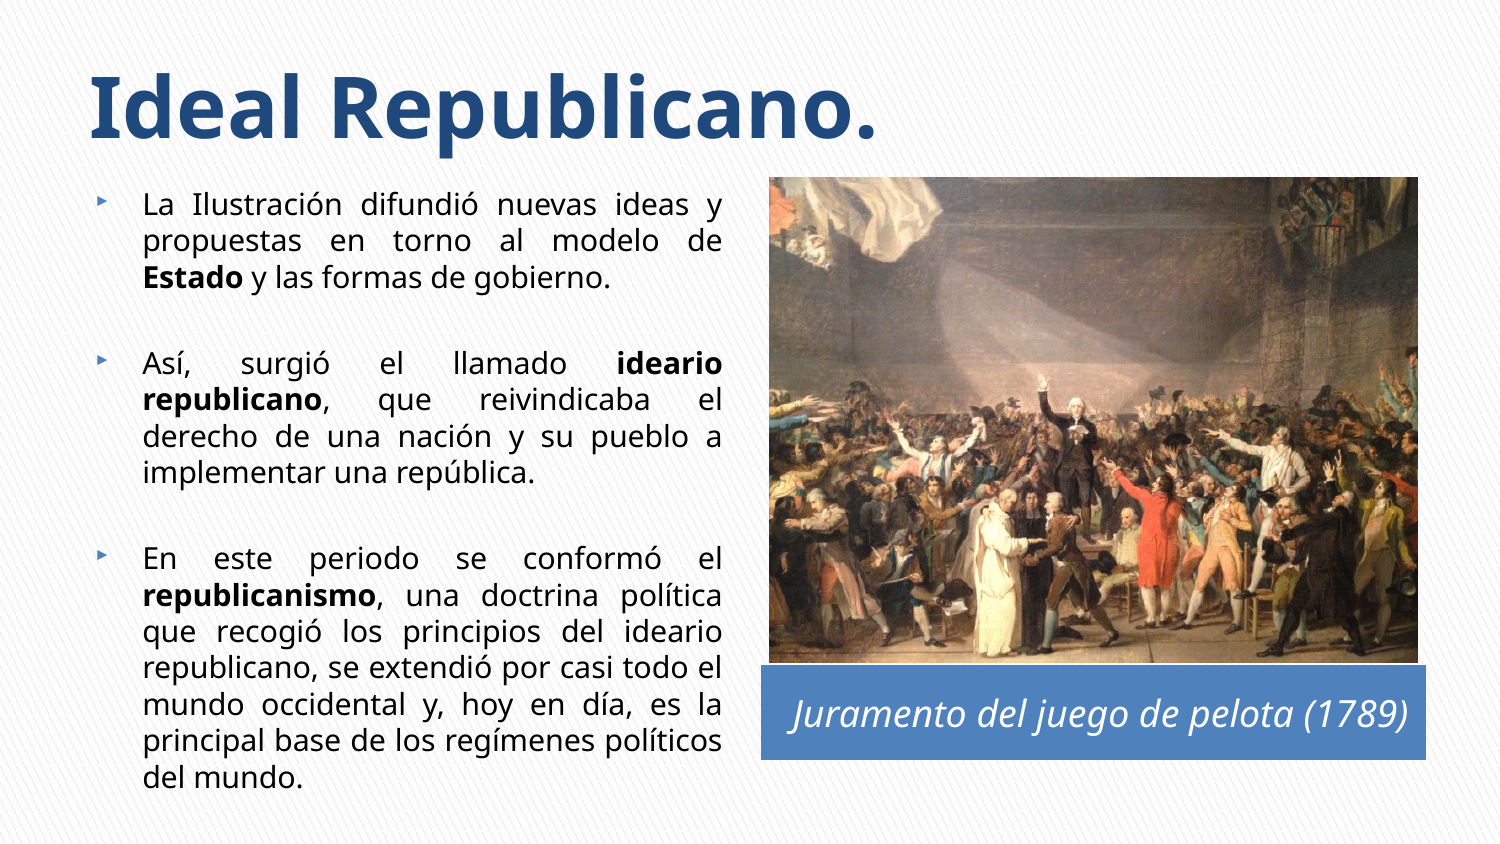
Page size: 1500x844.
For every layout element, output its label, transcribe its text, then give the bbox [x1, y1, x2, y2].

list La Ilustración difundió nuevas ideas y propuestas en torno al modelo de Estado y las formas de gobierno. Así, surgió el llamado ideario republicano, que reivindicaba el derecho de una nación y su pueblo a implementar una república. En este periodo se conformó el republicanismo, una doctrina política que recogió los principios del ideario republicano, se extendió por casi todo el mundo occidental y, hoy en día, es la principal base de los regímenes políticos del mundo. [75, 177, 738, 811]
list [769, 177, 1418, 663]
title Ideal Republicano. [75, 33, 1425, 175]
list Juramento del juego de pelota (1789) [761, 665, 1426, 760]
